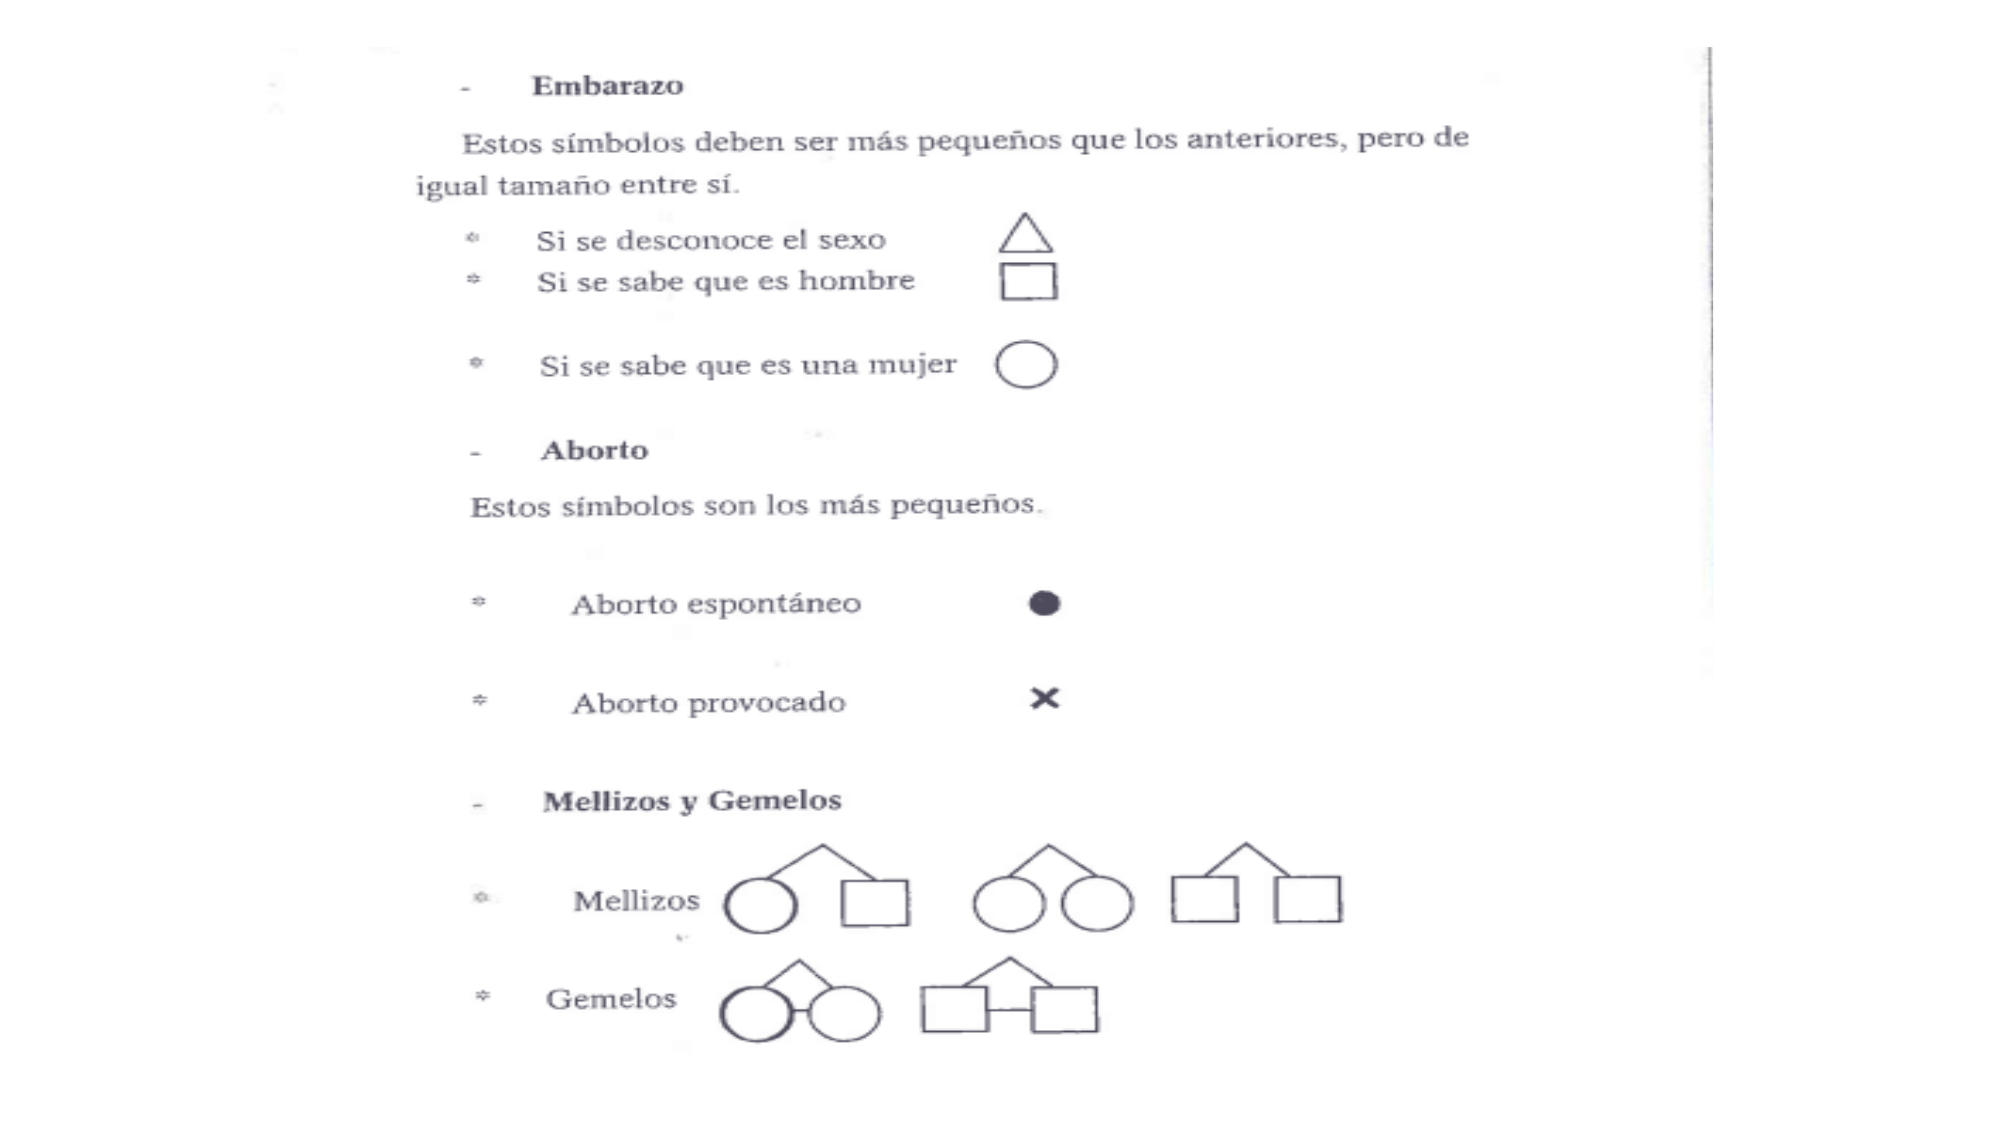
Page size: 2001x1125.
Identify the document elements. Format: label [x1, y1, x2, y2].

picture [256, 47, 1714, 1059]
